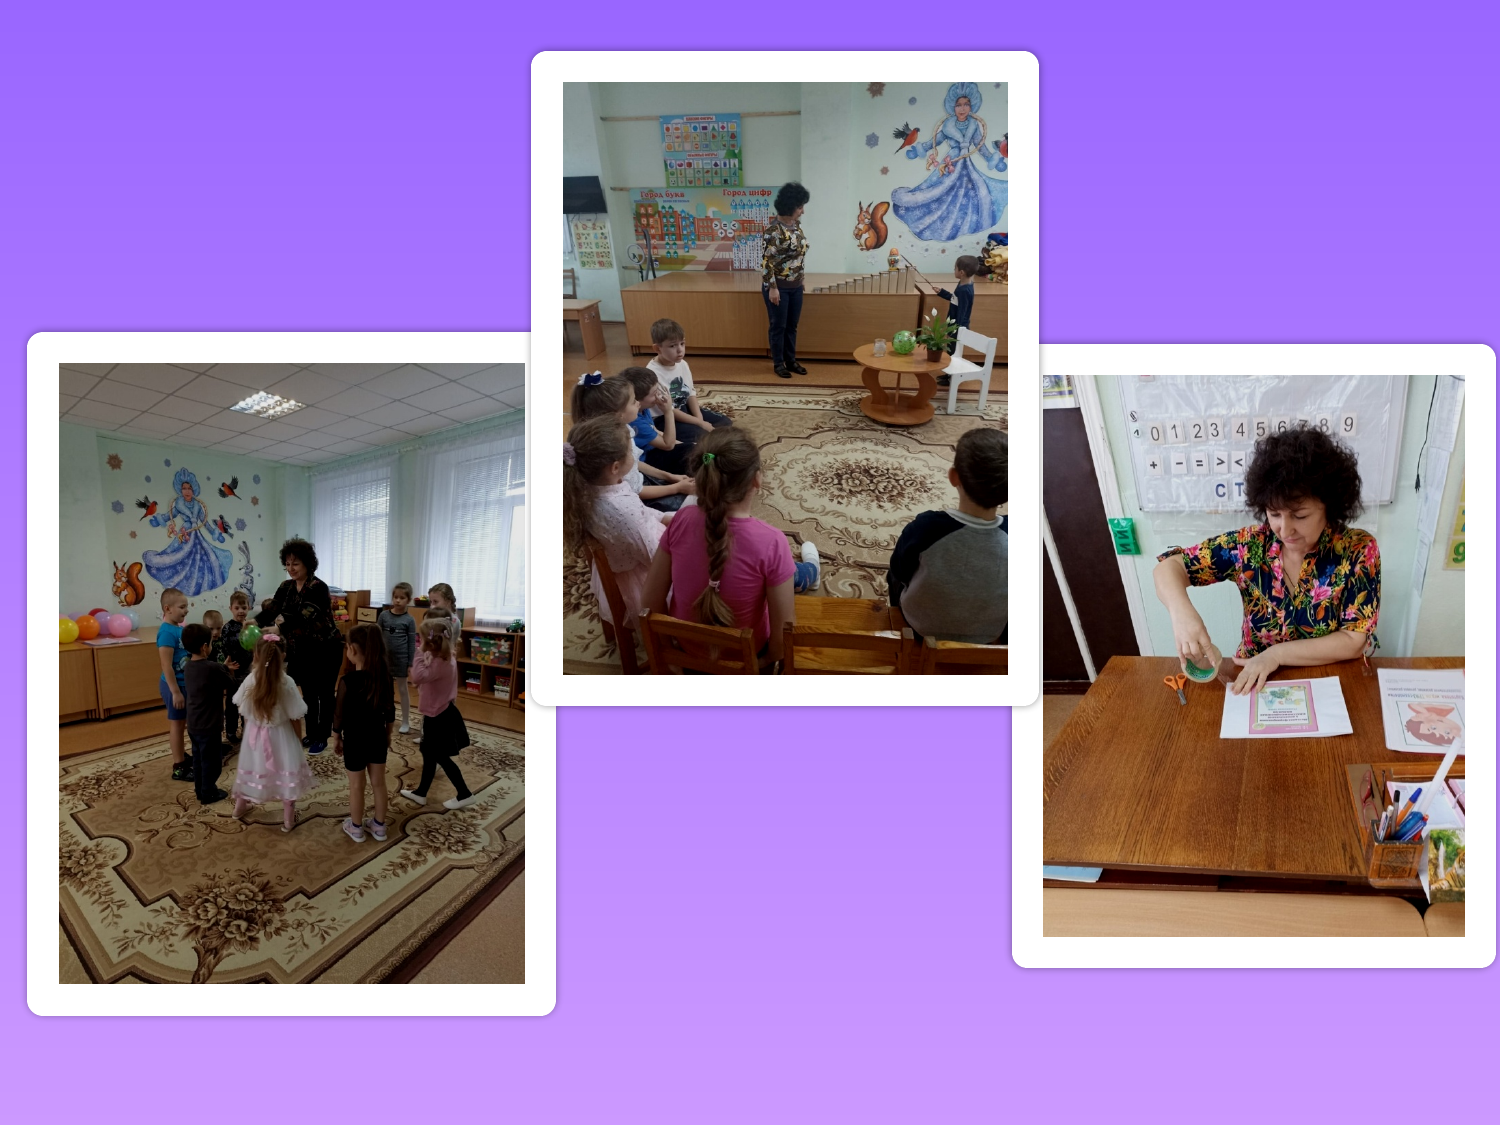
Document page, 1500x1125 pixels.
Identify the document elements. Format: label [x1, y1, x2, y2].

picture [1042, 374, 1466, 937]
picture [562, 81, 1009, 676]
picture [58, 363, 526, 985]
